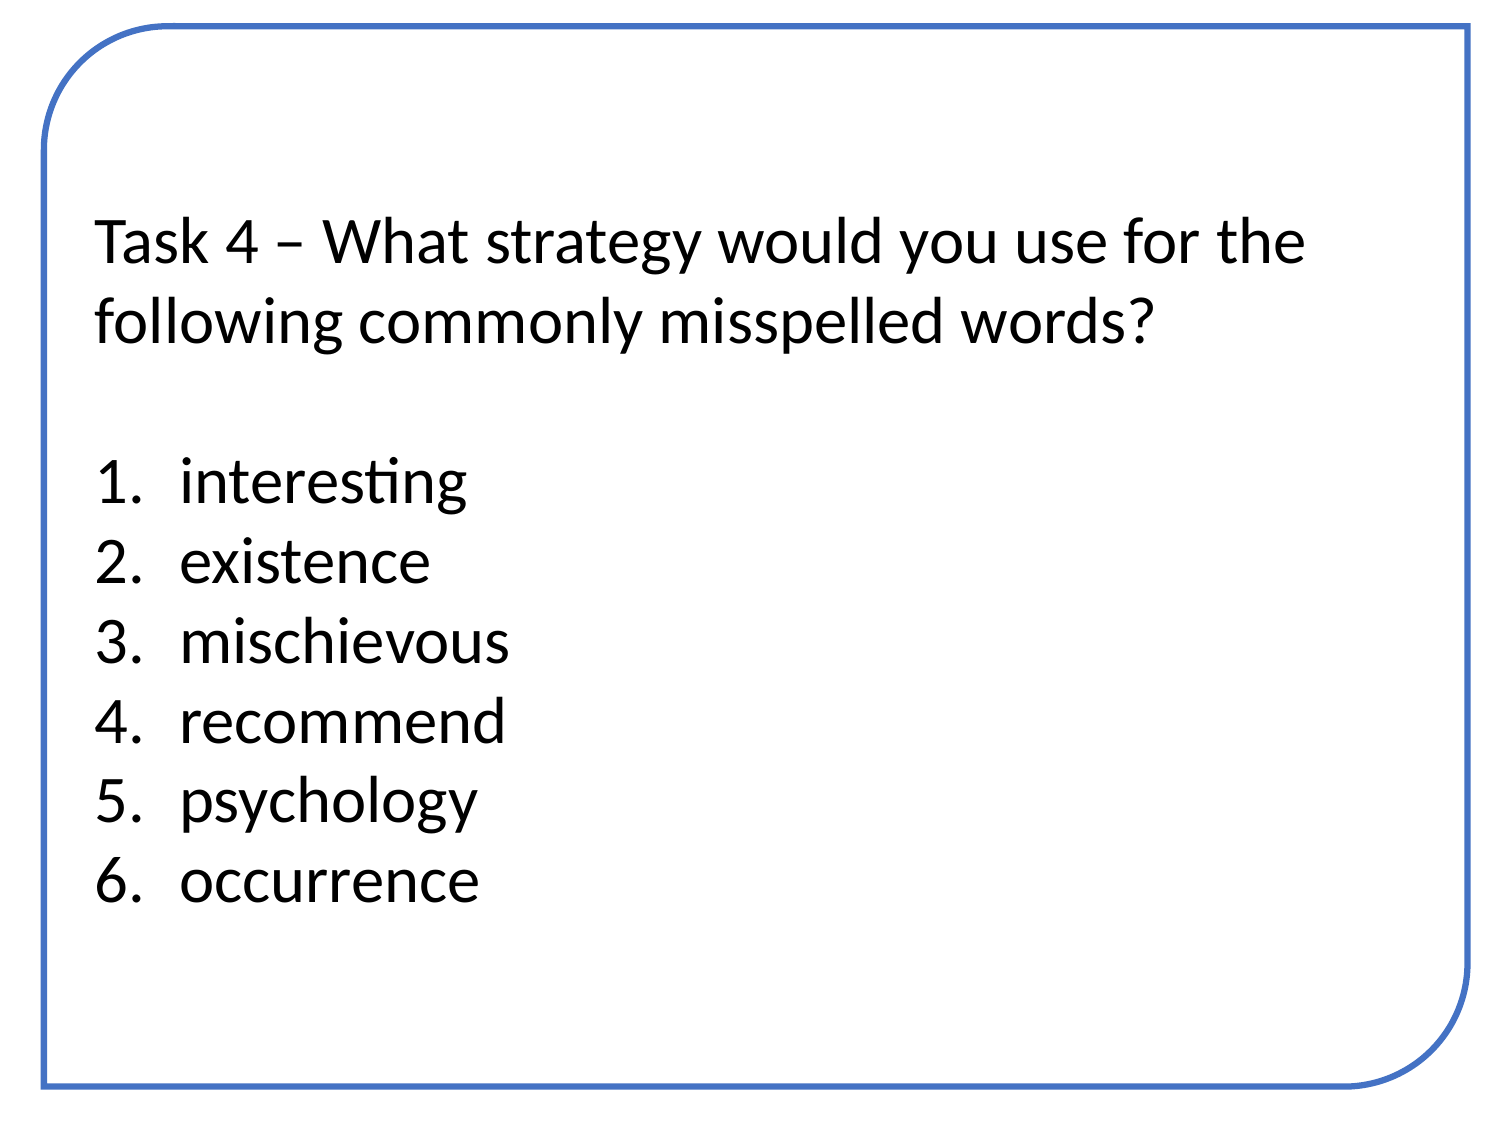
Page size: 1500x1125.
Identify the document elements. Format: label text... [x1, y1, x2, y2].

text_box Task 4 – What strategy would you use for the following commonly misspelled words? interesting existence mischievous recommend psychology occurrence [42, 25, 1469, 1088]
